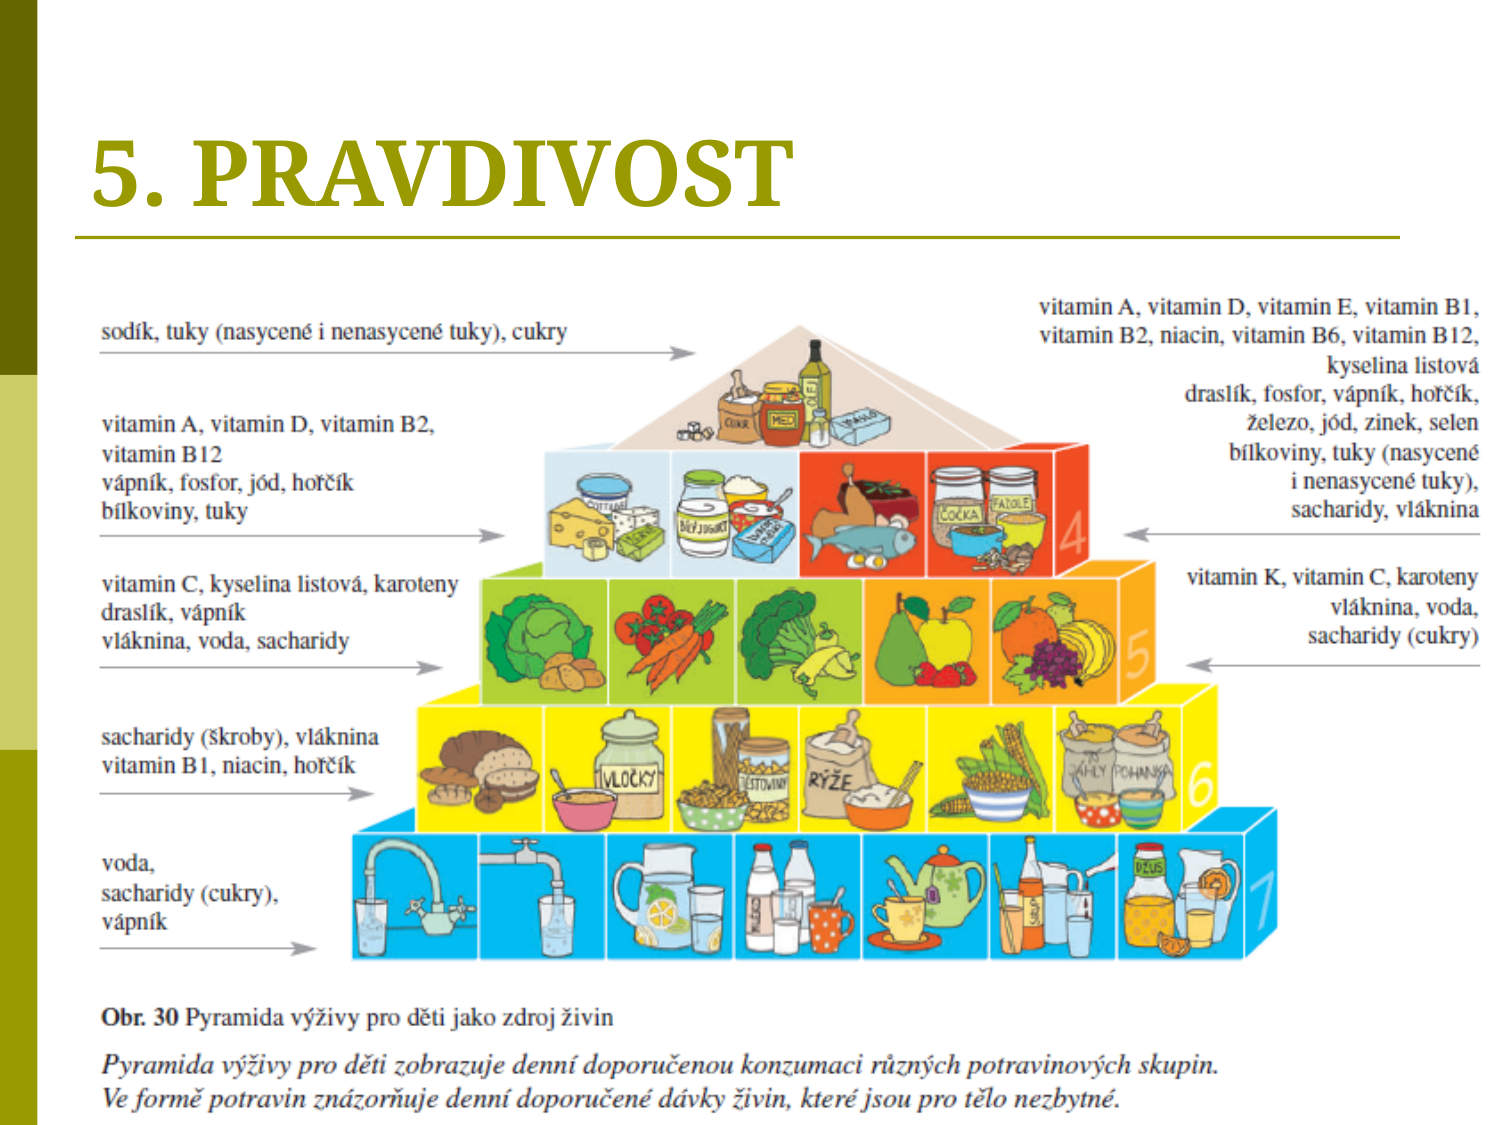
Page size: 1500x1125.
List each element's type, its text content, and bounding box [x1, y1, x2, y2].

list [74, 267, 1500, 1121]
title 5. PRAVDIVOST [75, 45, 1425, 233]
